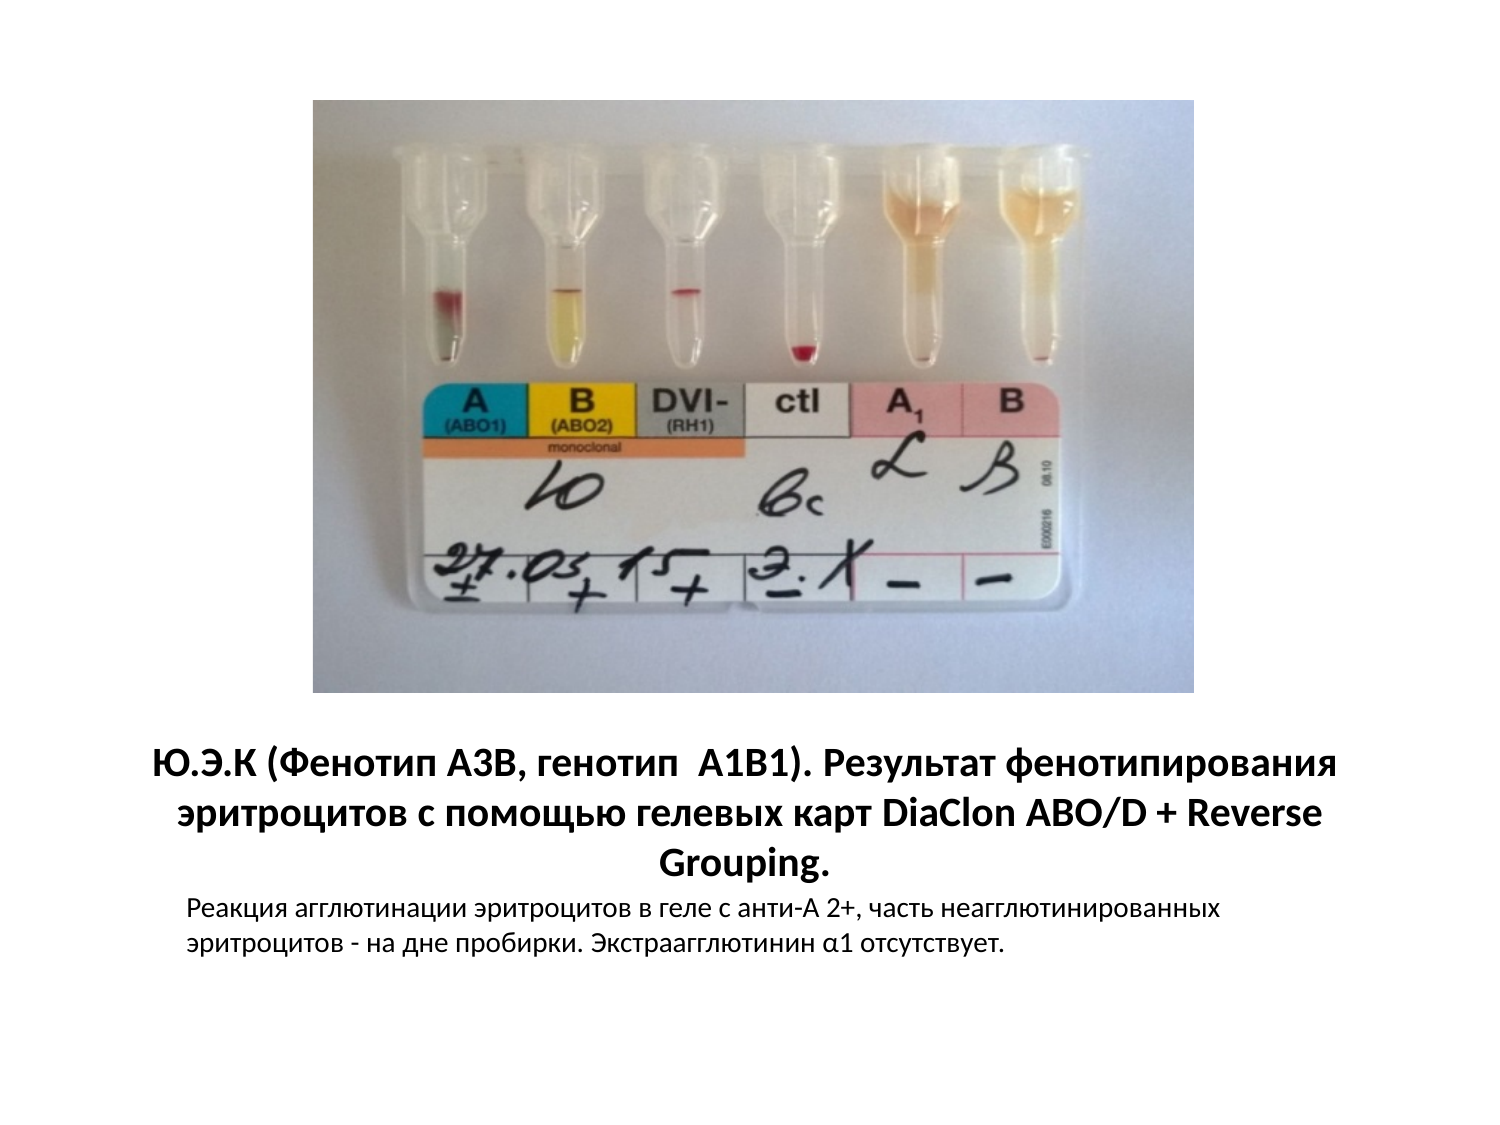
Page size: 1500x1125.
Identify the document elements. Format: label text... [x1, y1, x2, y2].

list Реакция агглютинации эритроцитов в геле с анти-А 2+, часть неагглютинированных эритроцитов - на дне пробирки. Экстраагглютинин α1 отсутствует. [171, 880, 1365, 1013]
title Ю.Э.К (Фенотип А3В, генотип А1В1). Результат фенотипирования эритроцитов с помощью гелевых карт DiaClon ABO/D + Reverse Grouping. [88, 716, 1412, 893]
picture [312, 100, 1195, 693]
